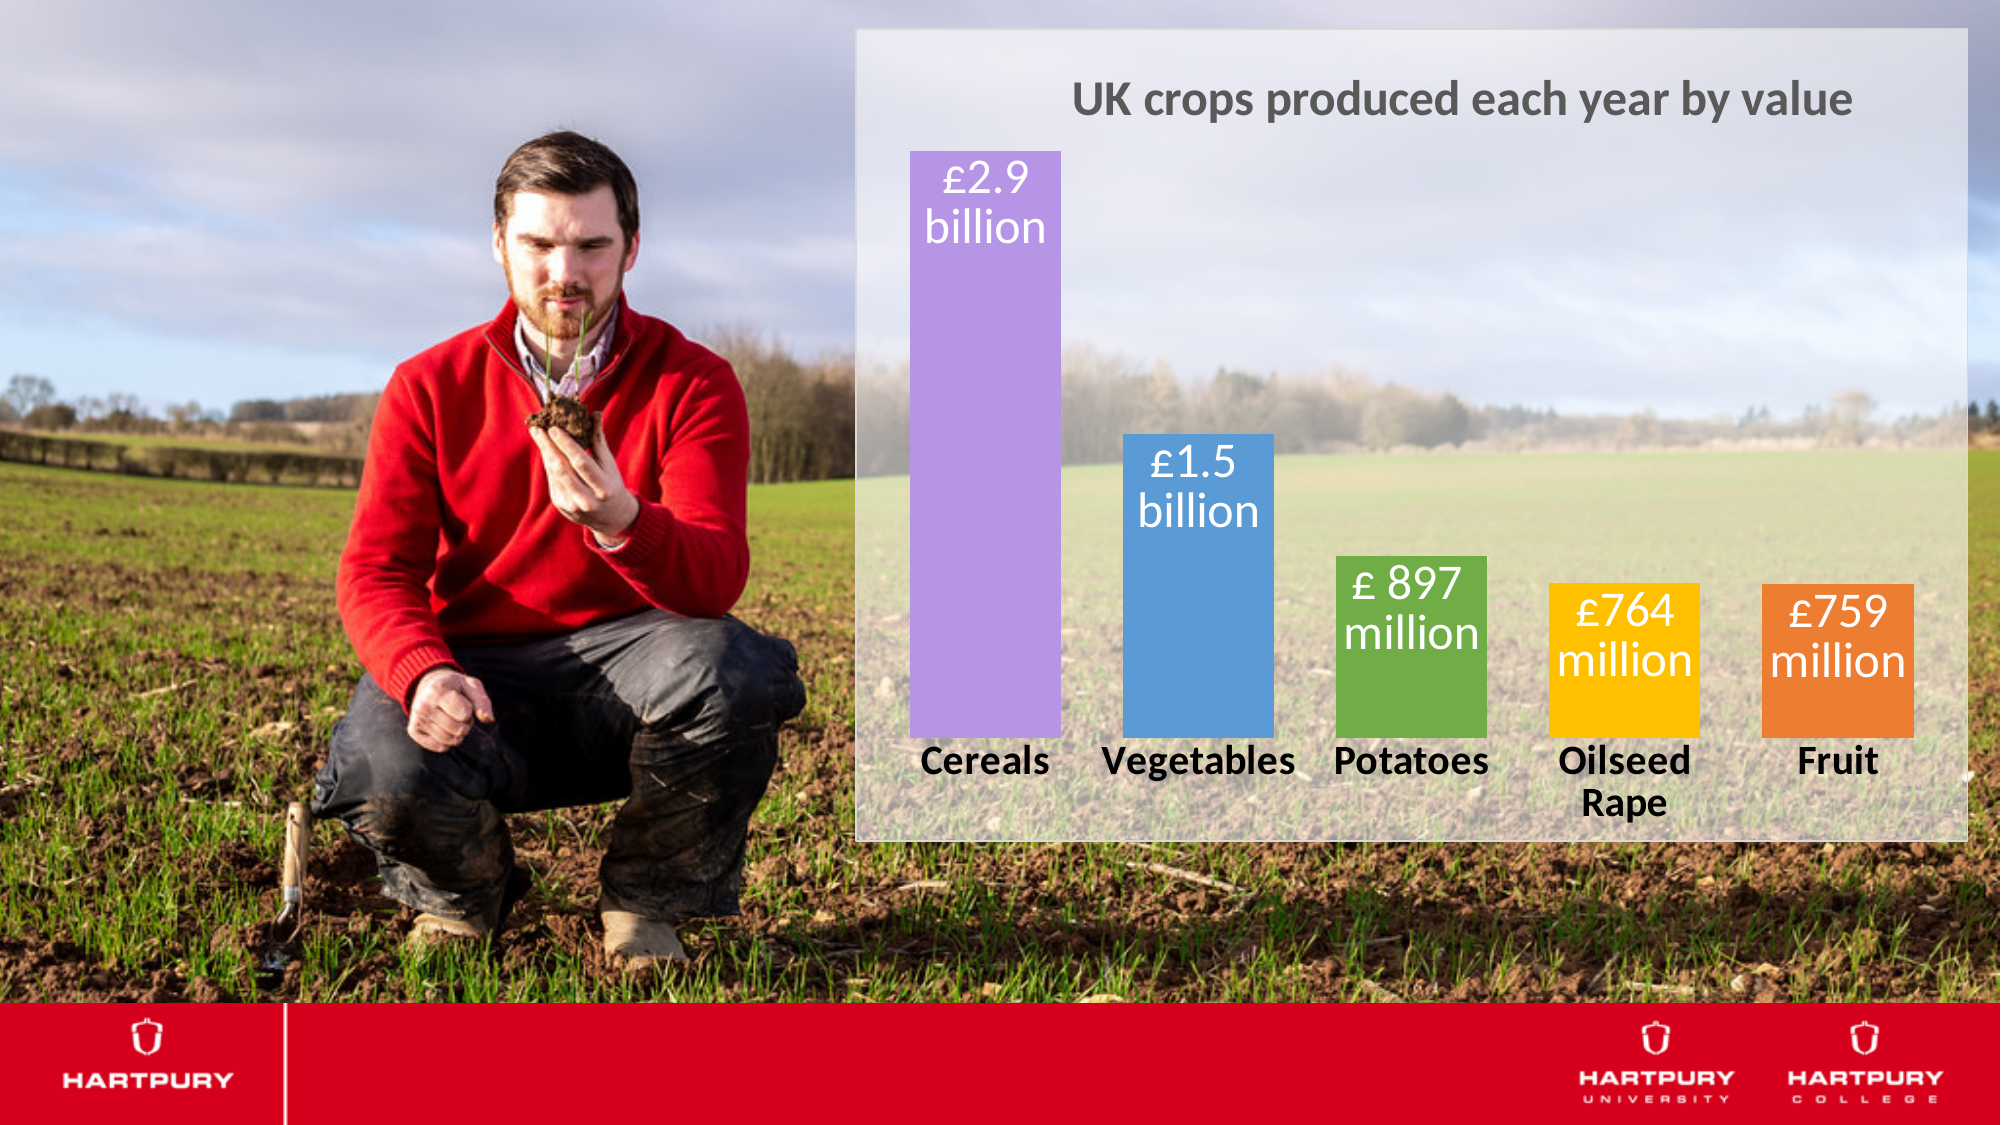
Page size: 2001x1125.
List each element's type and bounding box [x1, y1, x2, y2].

picture [0, 0, 2000, 1125]
chart [855, 28, 1969, 842]
